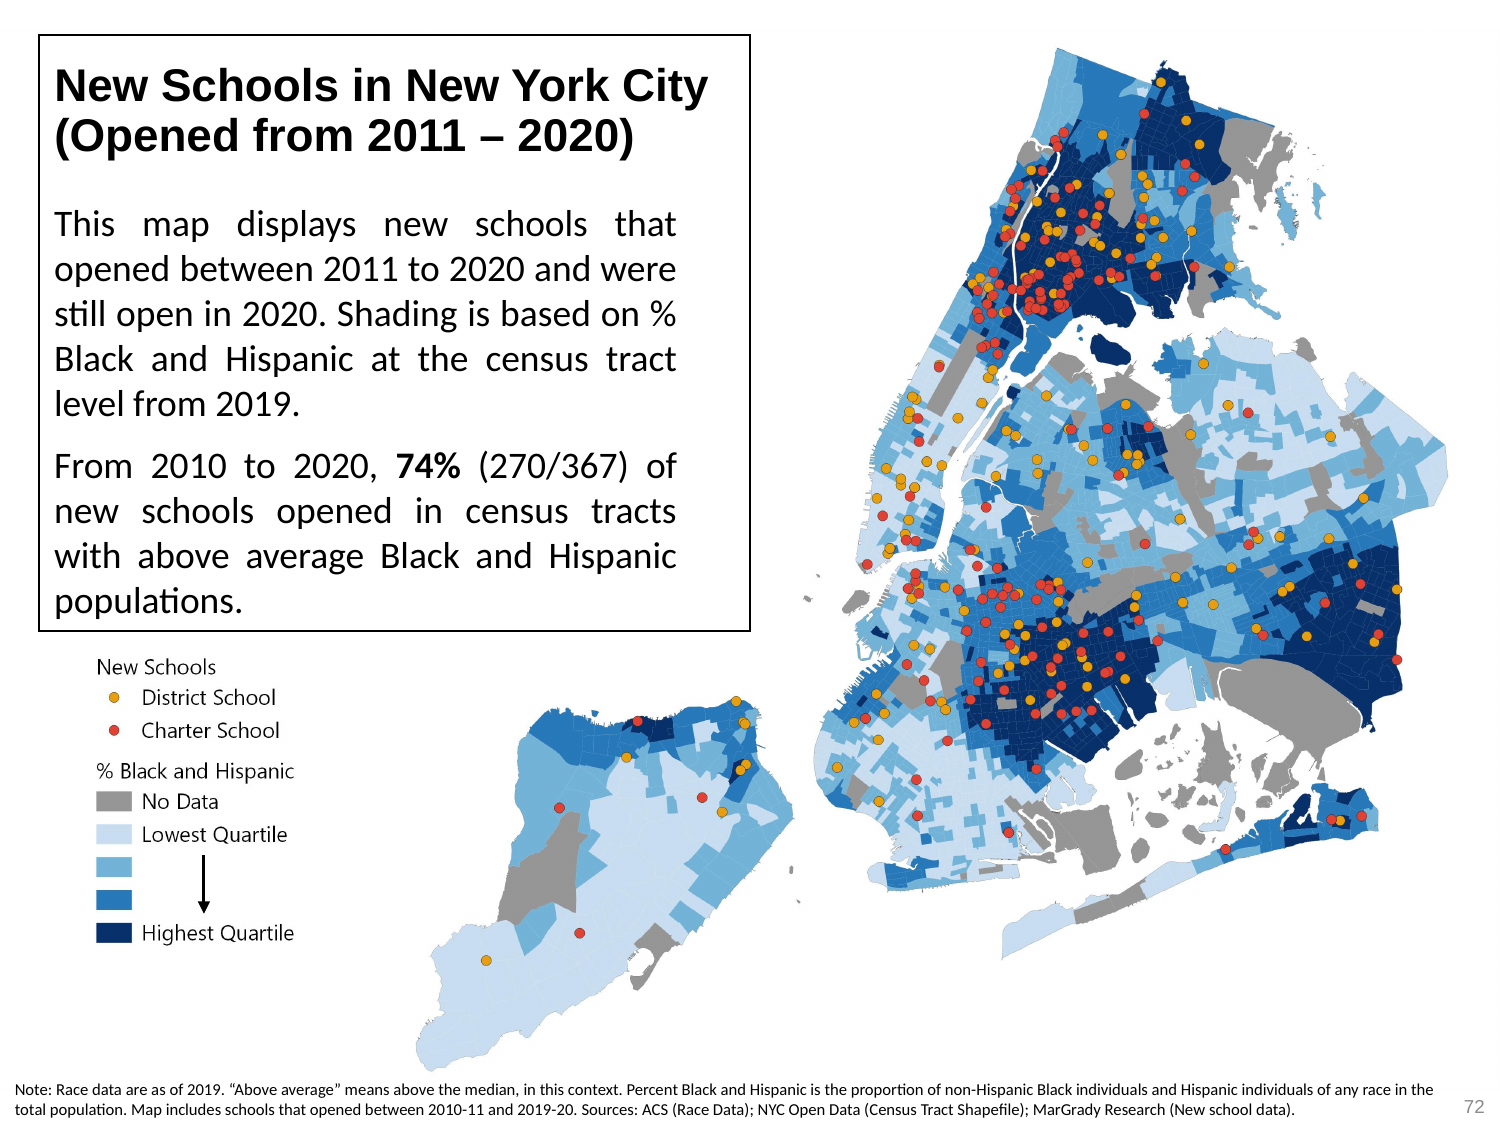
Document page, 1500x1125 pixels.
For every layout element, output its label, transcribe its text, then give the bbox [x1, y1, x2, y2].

slide_number 72 [1470, 1091, 1500, 1125]
picture [0, 29, 1500, 1091]
text_box Note: Race data are as of 2019. “Above average” means above the median, in this context. Percent Black and Hispanic is the proportion of non-Hispanic Black individuals and Hispanic individuals of any race in the total population. Map includes schools that opened between 2010-11 and 2019-20. Sources: ACS (Race Data); NYC Open Data (Census Tract Shapefile); MarGrady Research (New school data). [0, 1091, 1470, 1125]
